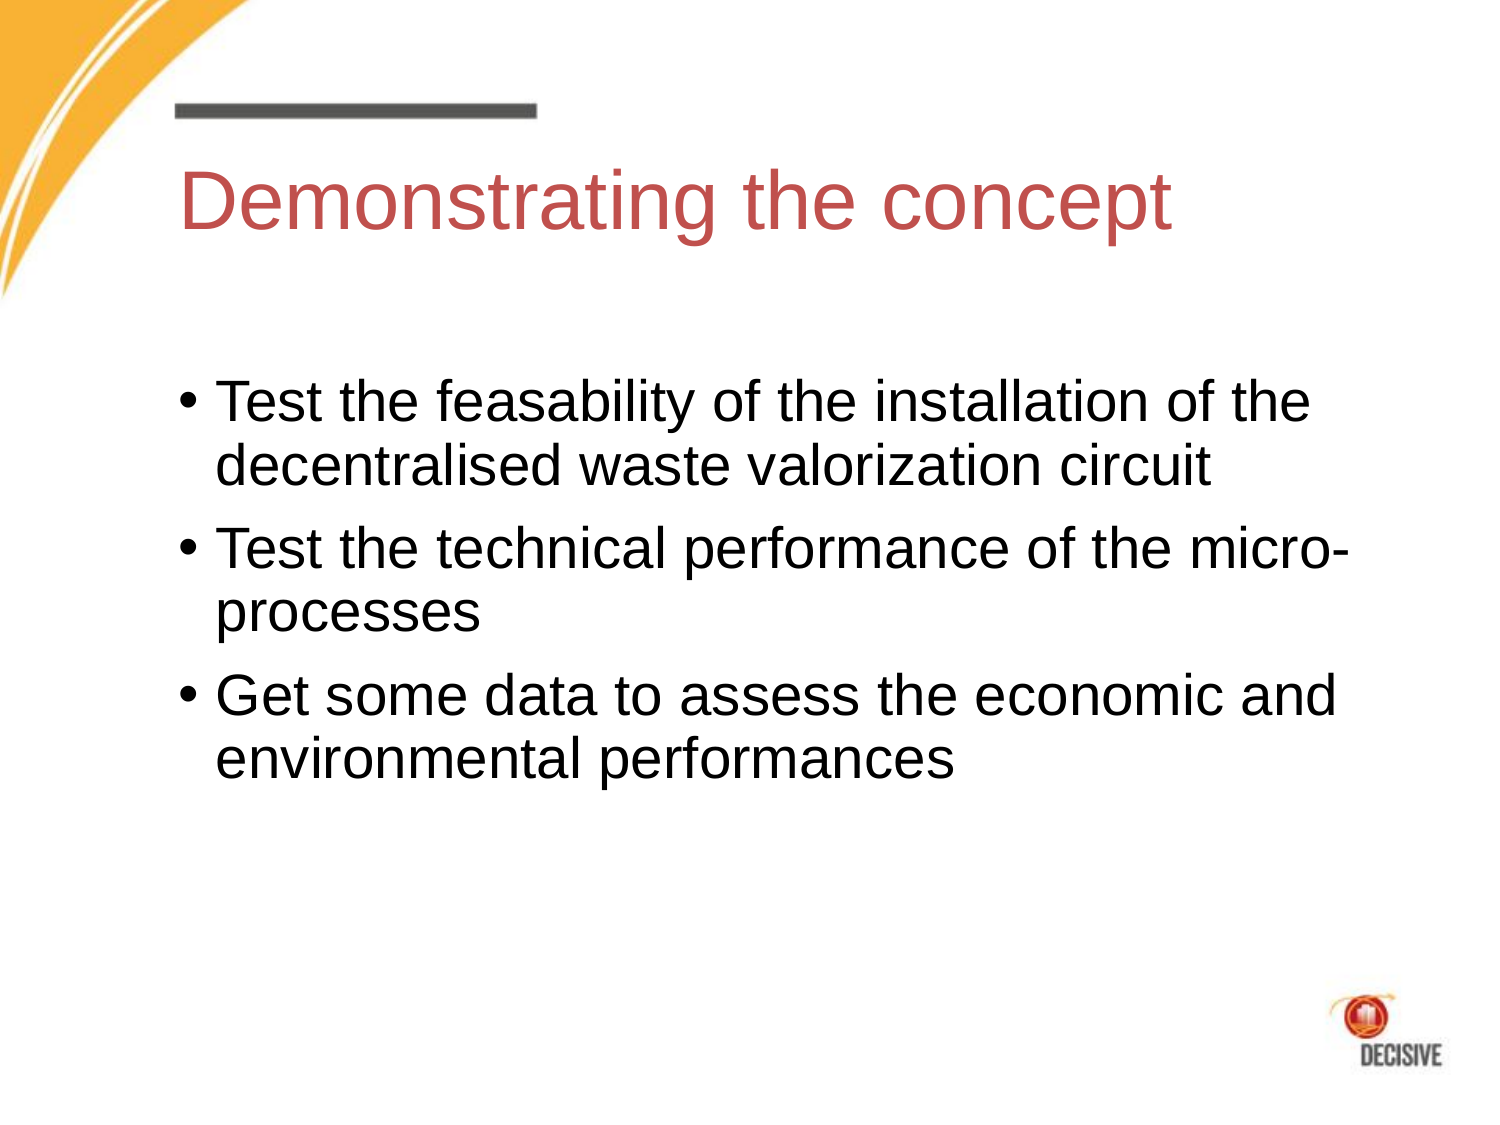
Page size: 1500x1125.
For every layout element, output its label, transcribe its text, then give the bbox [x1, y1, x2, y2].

list Test the feasability of the installation of the decentralised waste valorization circuit Test the technical performance of the micro-processes Get some data to assess the economic and environmental performances [163, 364, 1397, 1014]
picture [0, 0, 1500, 1125]
title Demonstrating the concept [163, 59, 1382, 255]
